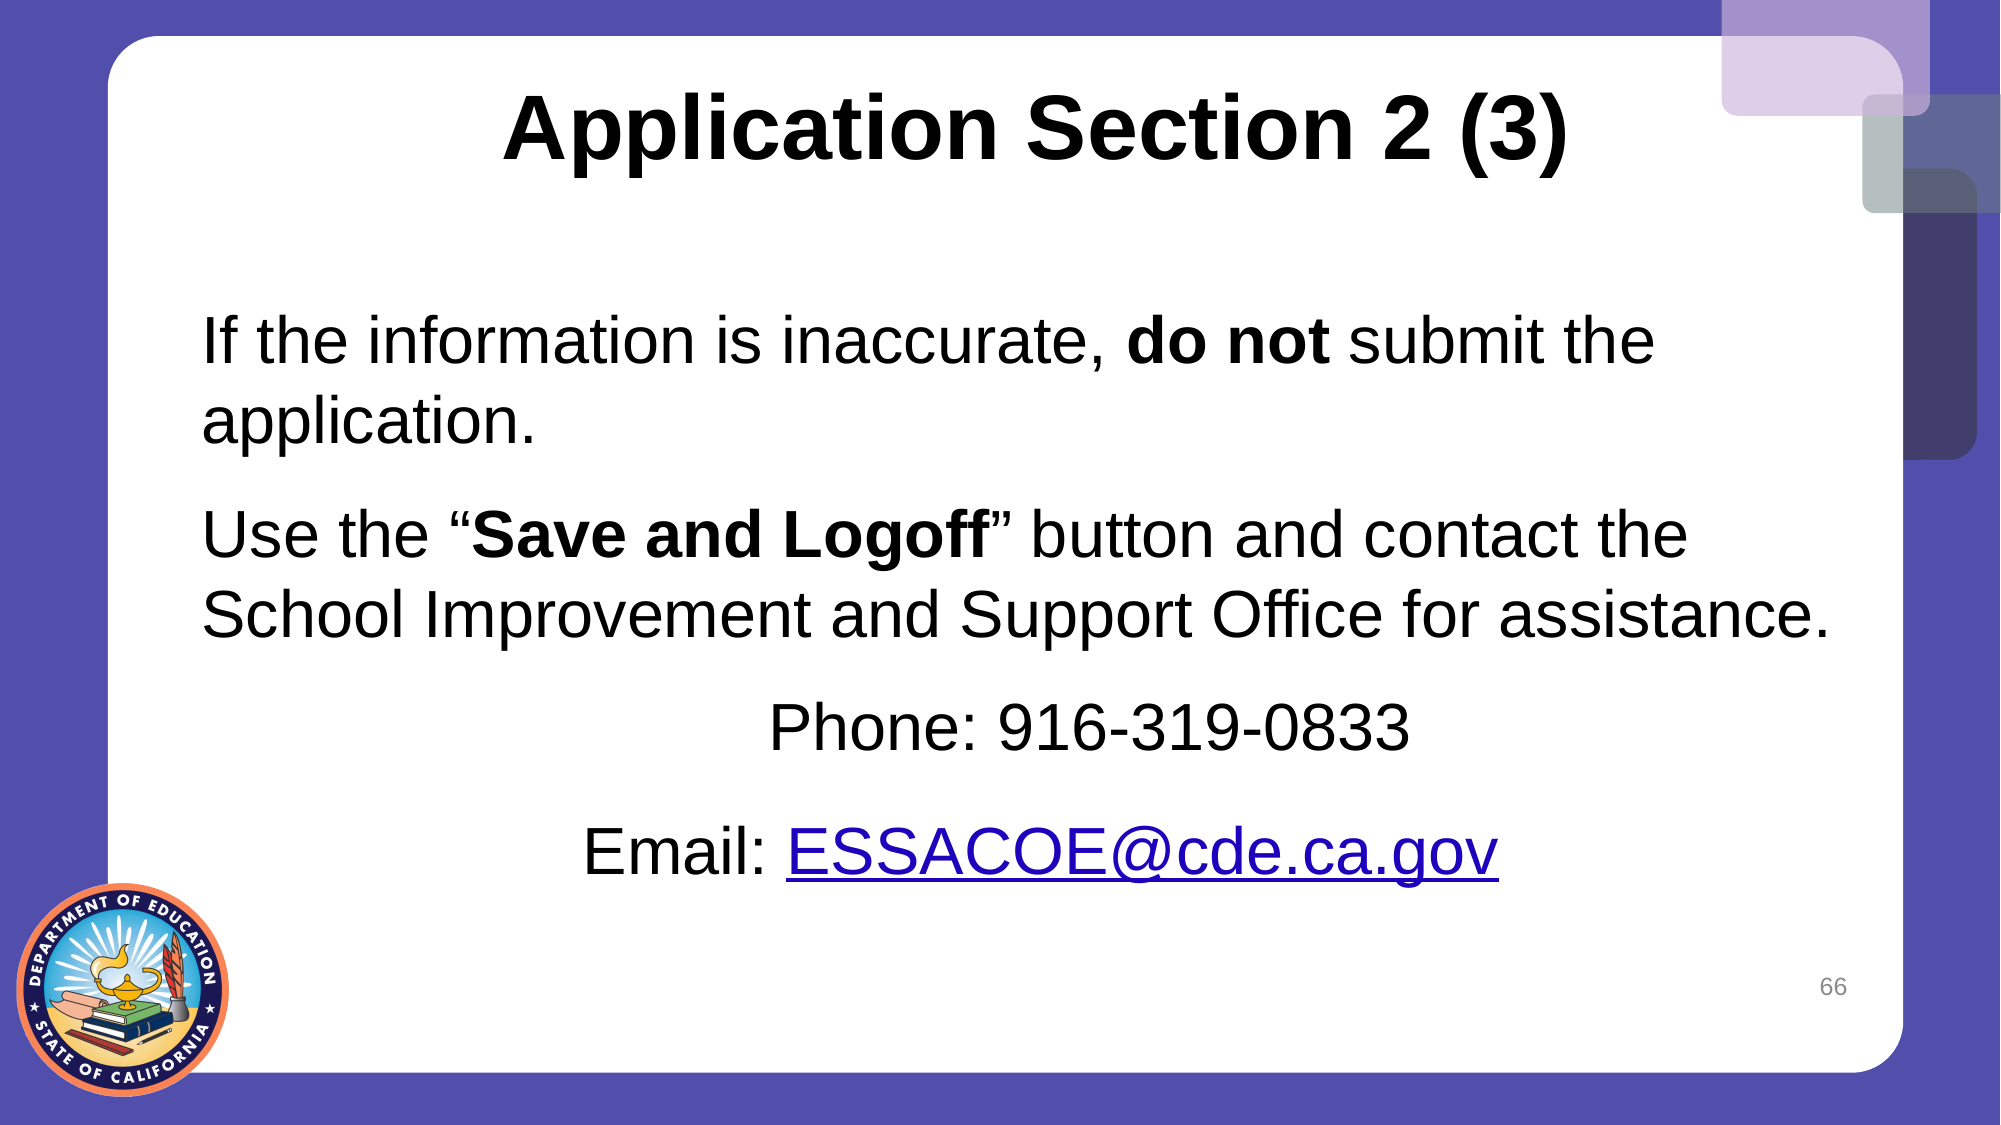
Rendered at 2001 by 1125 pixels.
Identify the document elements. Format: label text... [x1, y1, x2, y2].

picture [16, 883, 229, 1097]
title Application Section 2 (3) [211, 35, 1863, 224]
list If the information is inaccurate, do not submit the application. Use the “Save and Logoff” button and contact the School Improvement and Support Office for assistance. Phone: 916-319-0833 Email: ESSACOE@cde.ca.gov [186, 289, 1863, 1008]
slide_number 66 [1599, 894, 1863, 1076]
